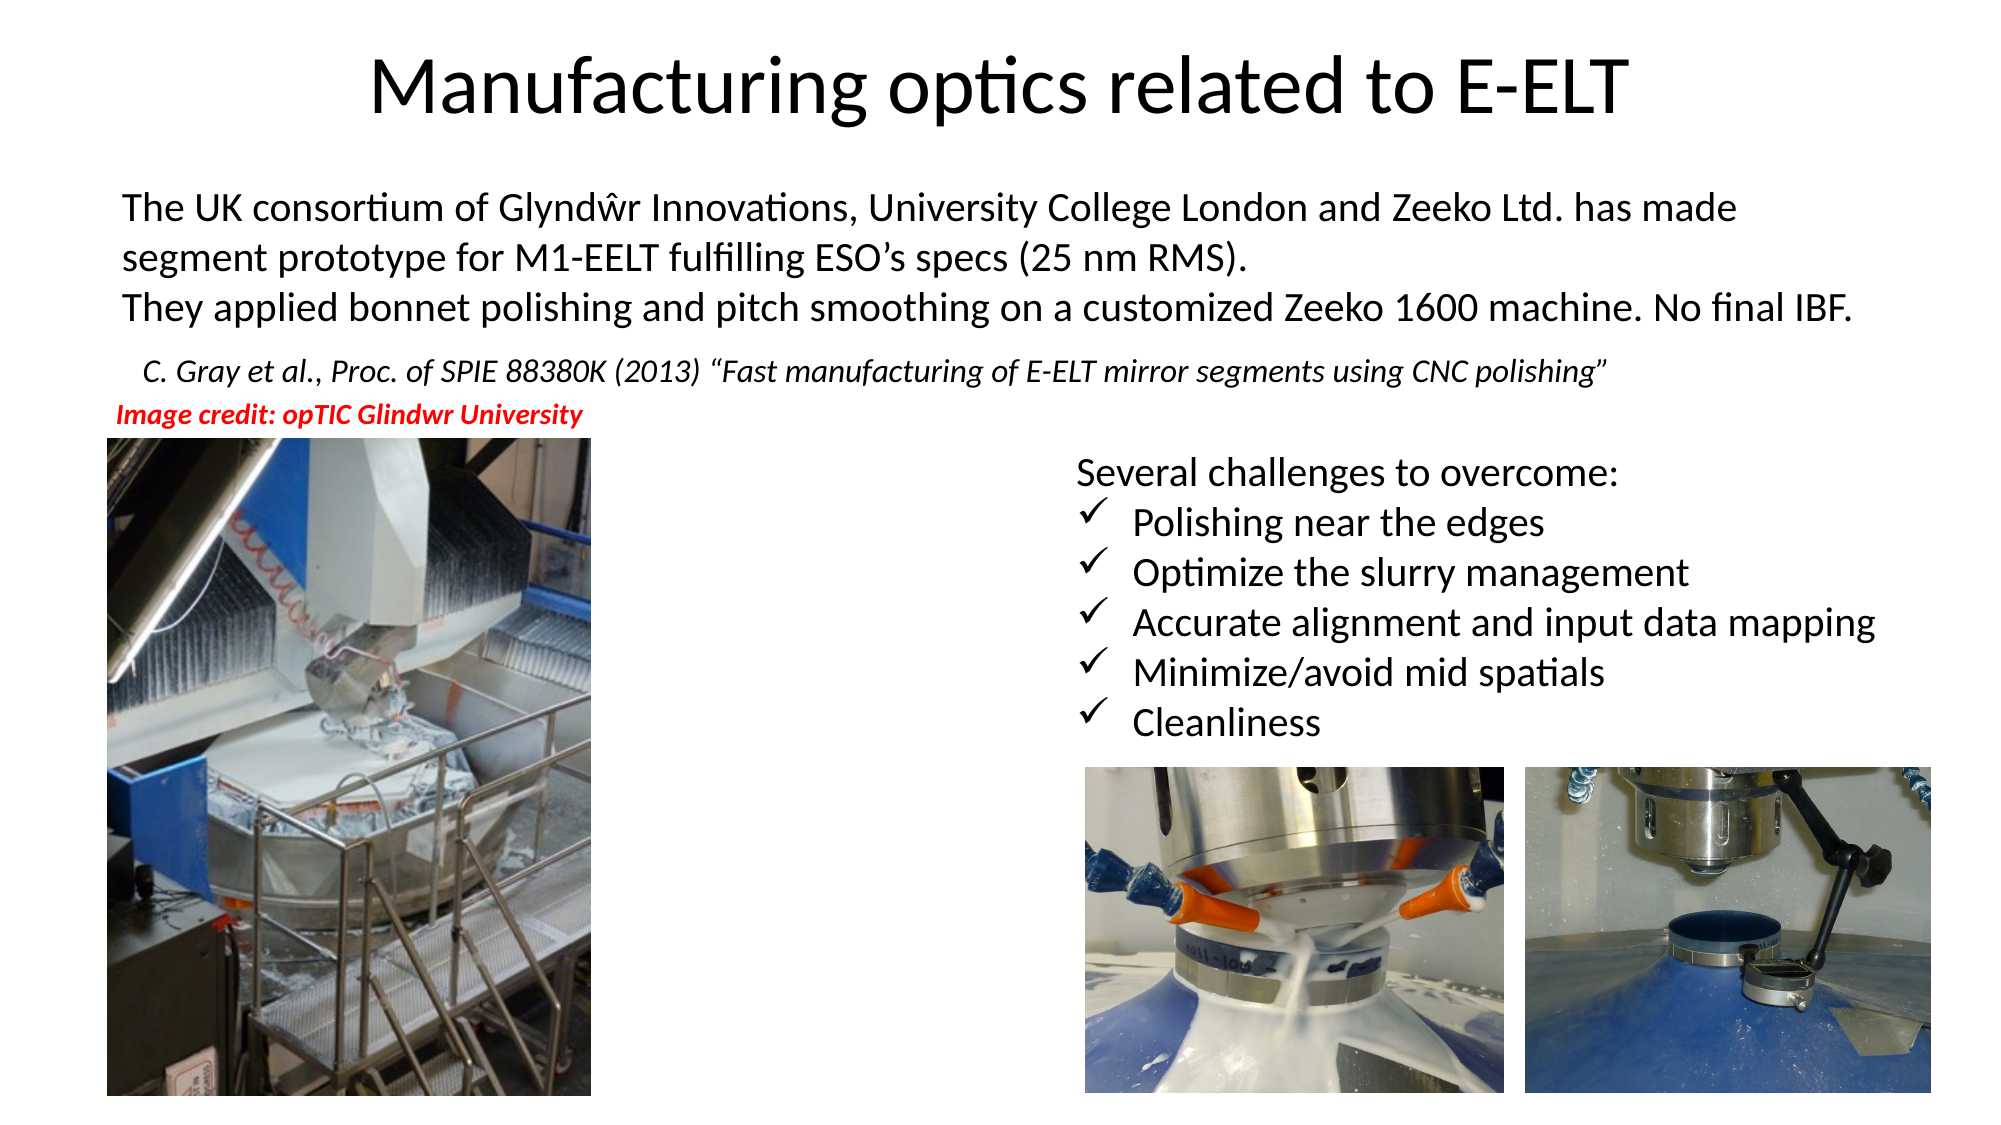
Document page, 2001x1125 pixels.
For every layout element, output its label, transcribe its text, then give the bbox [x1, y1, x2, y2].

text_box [1085, 767, 1931, 1093]
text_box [107, 171, 1893, 398]
picture [107, 438, 591, 1096]
text_box Image credit: opTIC Glindwr University [101, 387, 614, 438]
text_box Manufacturing optics related to E-ELT [116, 22, 1884, 171]
text_box Several challenges to overcome: Polishing near the edges Optimize the slurry management Accurate alignment and input data mapping Minimize/avoid mid spatials Cleanliness [911, 437, 1931, 853]
